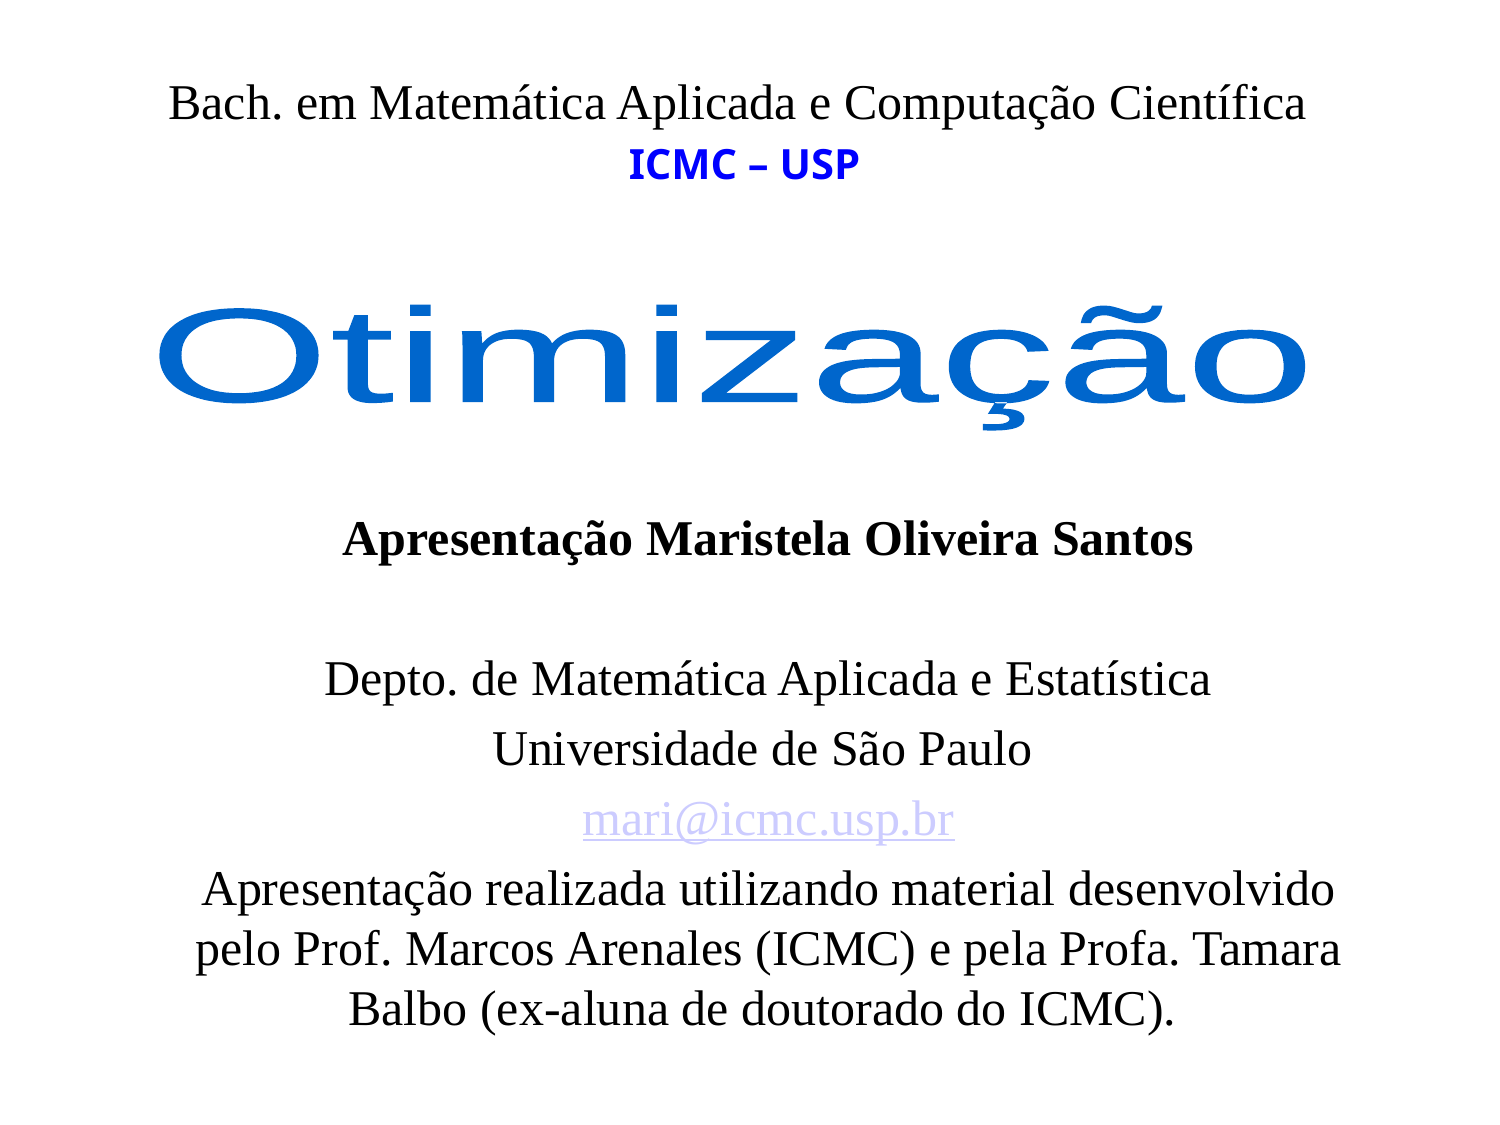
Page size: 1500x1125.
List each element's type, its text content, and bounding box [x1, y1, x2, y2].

text_box Apresentação Maristela Oliveira Santos Depto. de Matemática Aplicada e Estatística Universidade de São Paulo mari@icmc.usp.br Apresentação realizada utilizando material desenvolvido pelo Prof. Marcos Arenales (ICMC) e pela Profa. Tamara Balbo (ex-aluna de doutorado do ICMC). [150, 498, 1388, 1125]
text_box Bach. em Matemática Aplicada e Computação Científica ICMC – USP [29, 62, 1447, 198]
